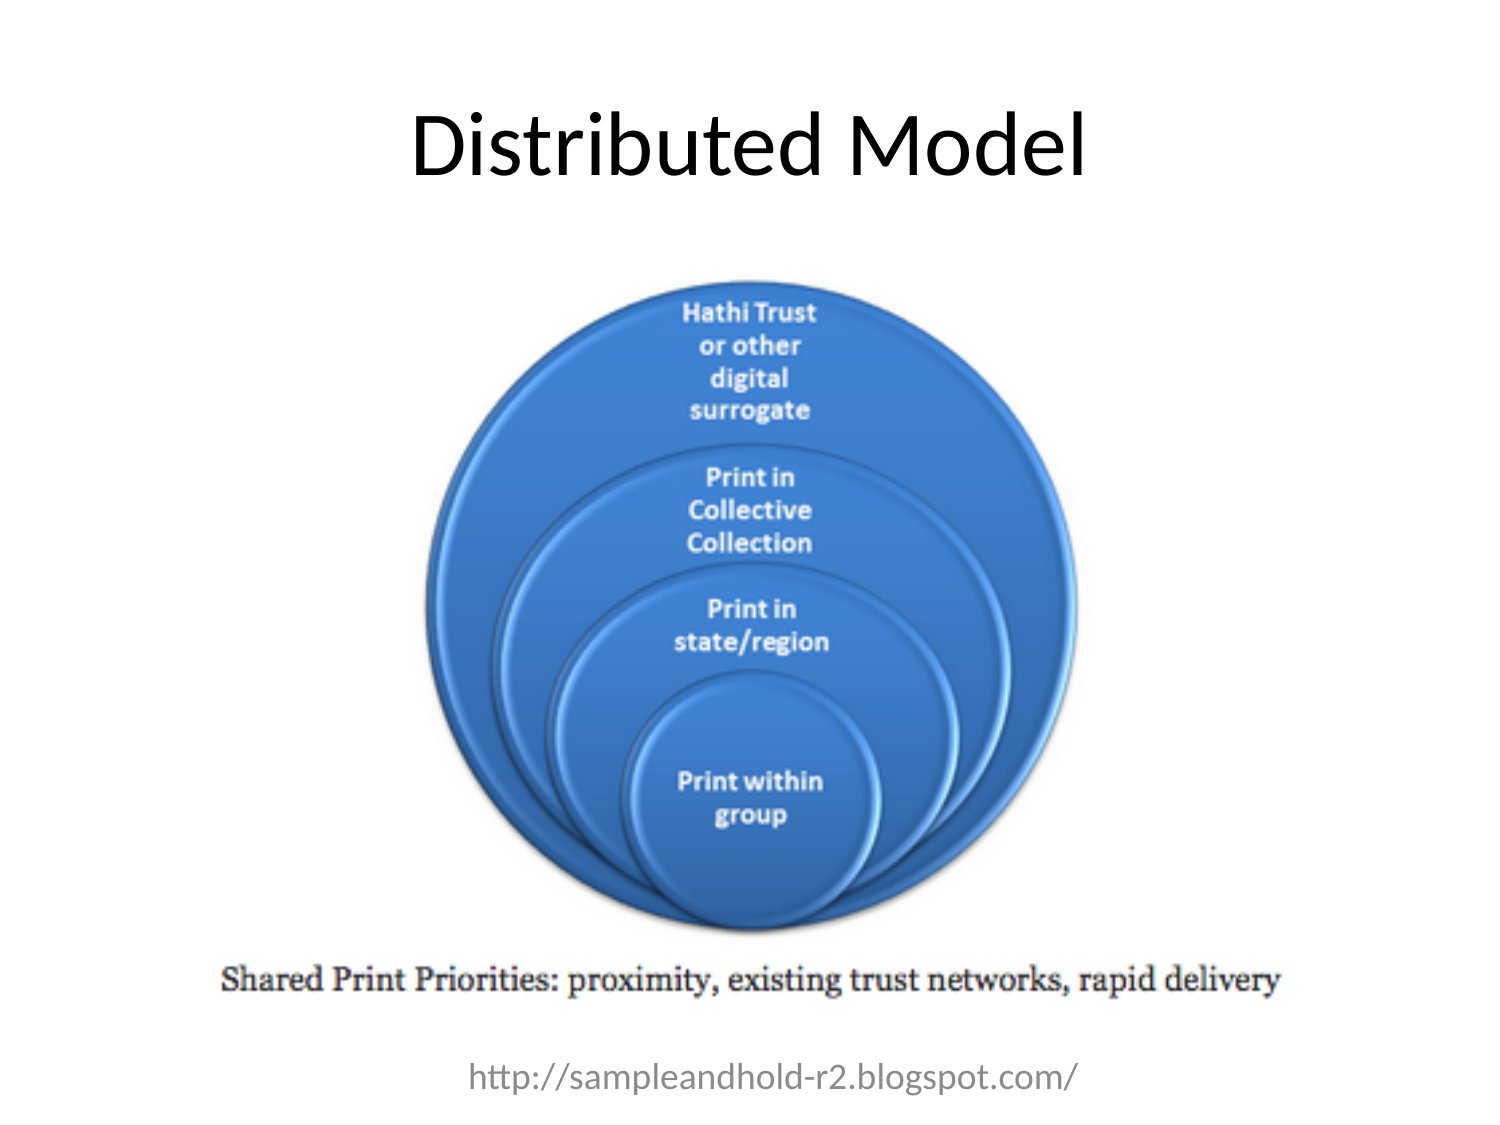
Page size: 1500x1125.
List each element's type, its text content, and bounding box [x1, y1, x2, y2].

title Distributed Model [75, 45, 1425, 233]
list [74, 262, 1426, 1006]
footer http://sampleandhold-r2.blogspot.com/ [338, 1023, 1209, 1125]
